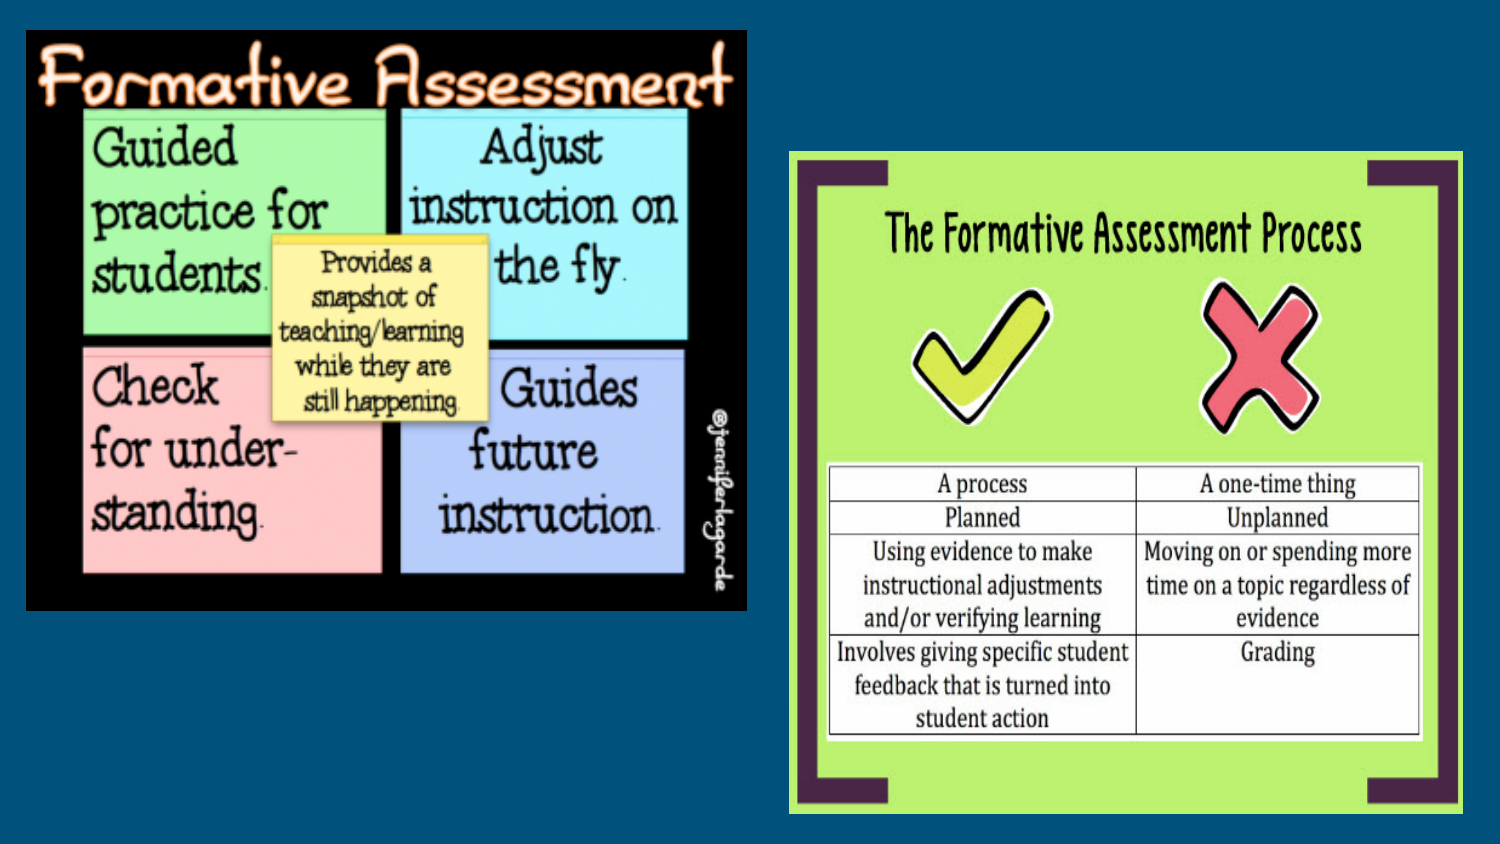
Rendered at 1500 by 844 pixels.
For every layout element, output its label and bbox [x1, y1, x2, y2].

picture [27, 31, 746, 610]
picture [790, 152, 1462, 813]
